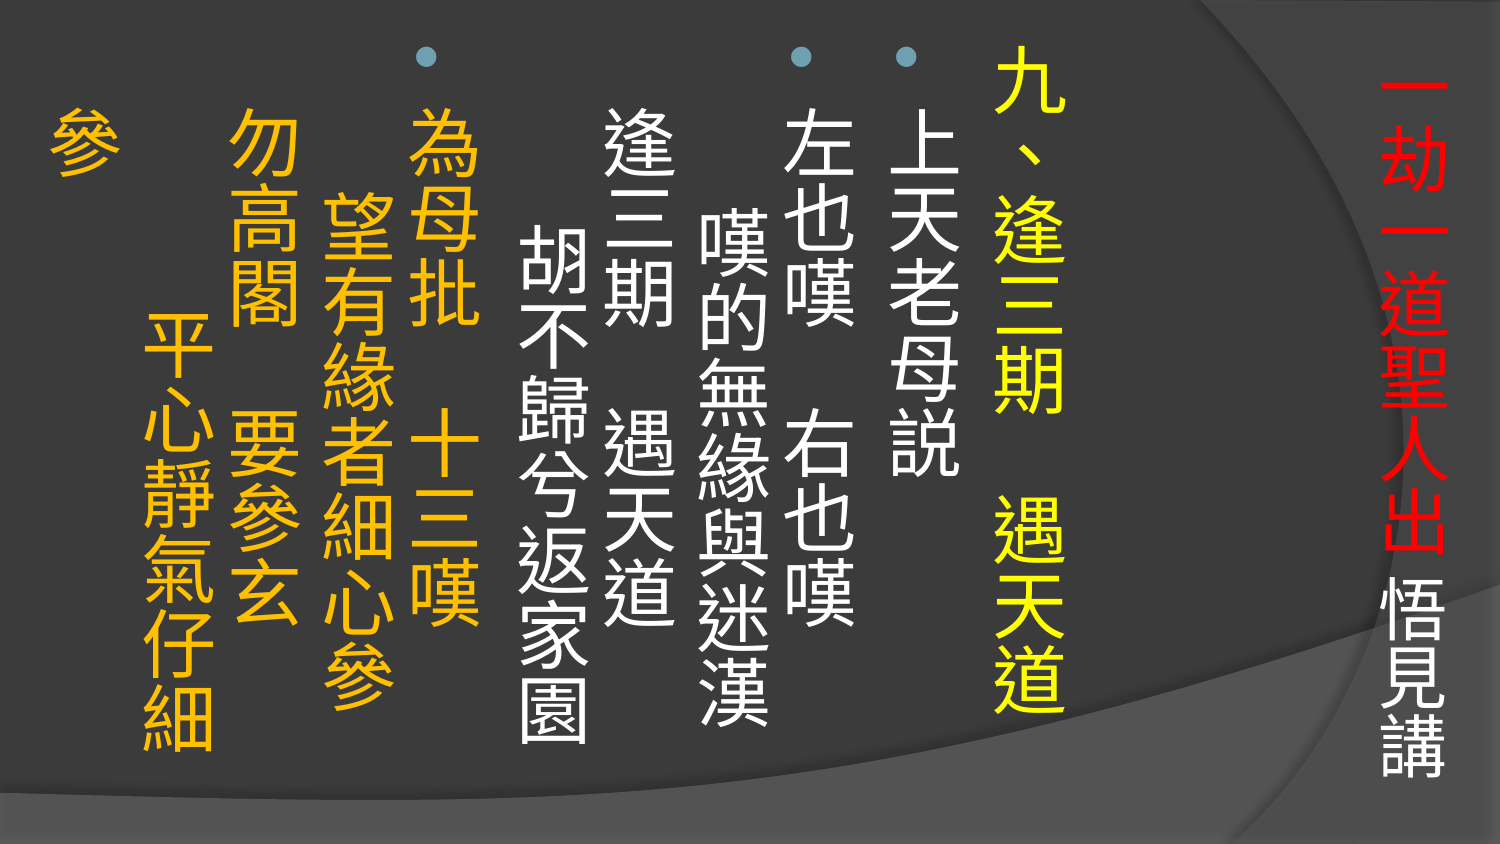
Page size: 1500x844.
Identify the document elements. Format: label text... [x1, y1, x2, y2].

title 一劫一道聖人出 悟見講 [1352, 20, 1473, 812]
list 九、逢三期 遇天道 上天老母説 左也嘆 右也嘆 嘆的無緣與迷漢 逢三期 遇天道 胡不歸兮返家園 為母批 十三嘆 望有緣者細心參 勿高閣 要參玄 平心靜氣仔細參 [29, 21, 1353, 825]
